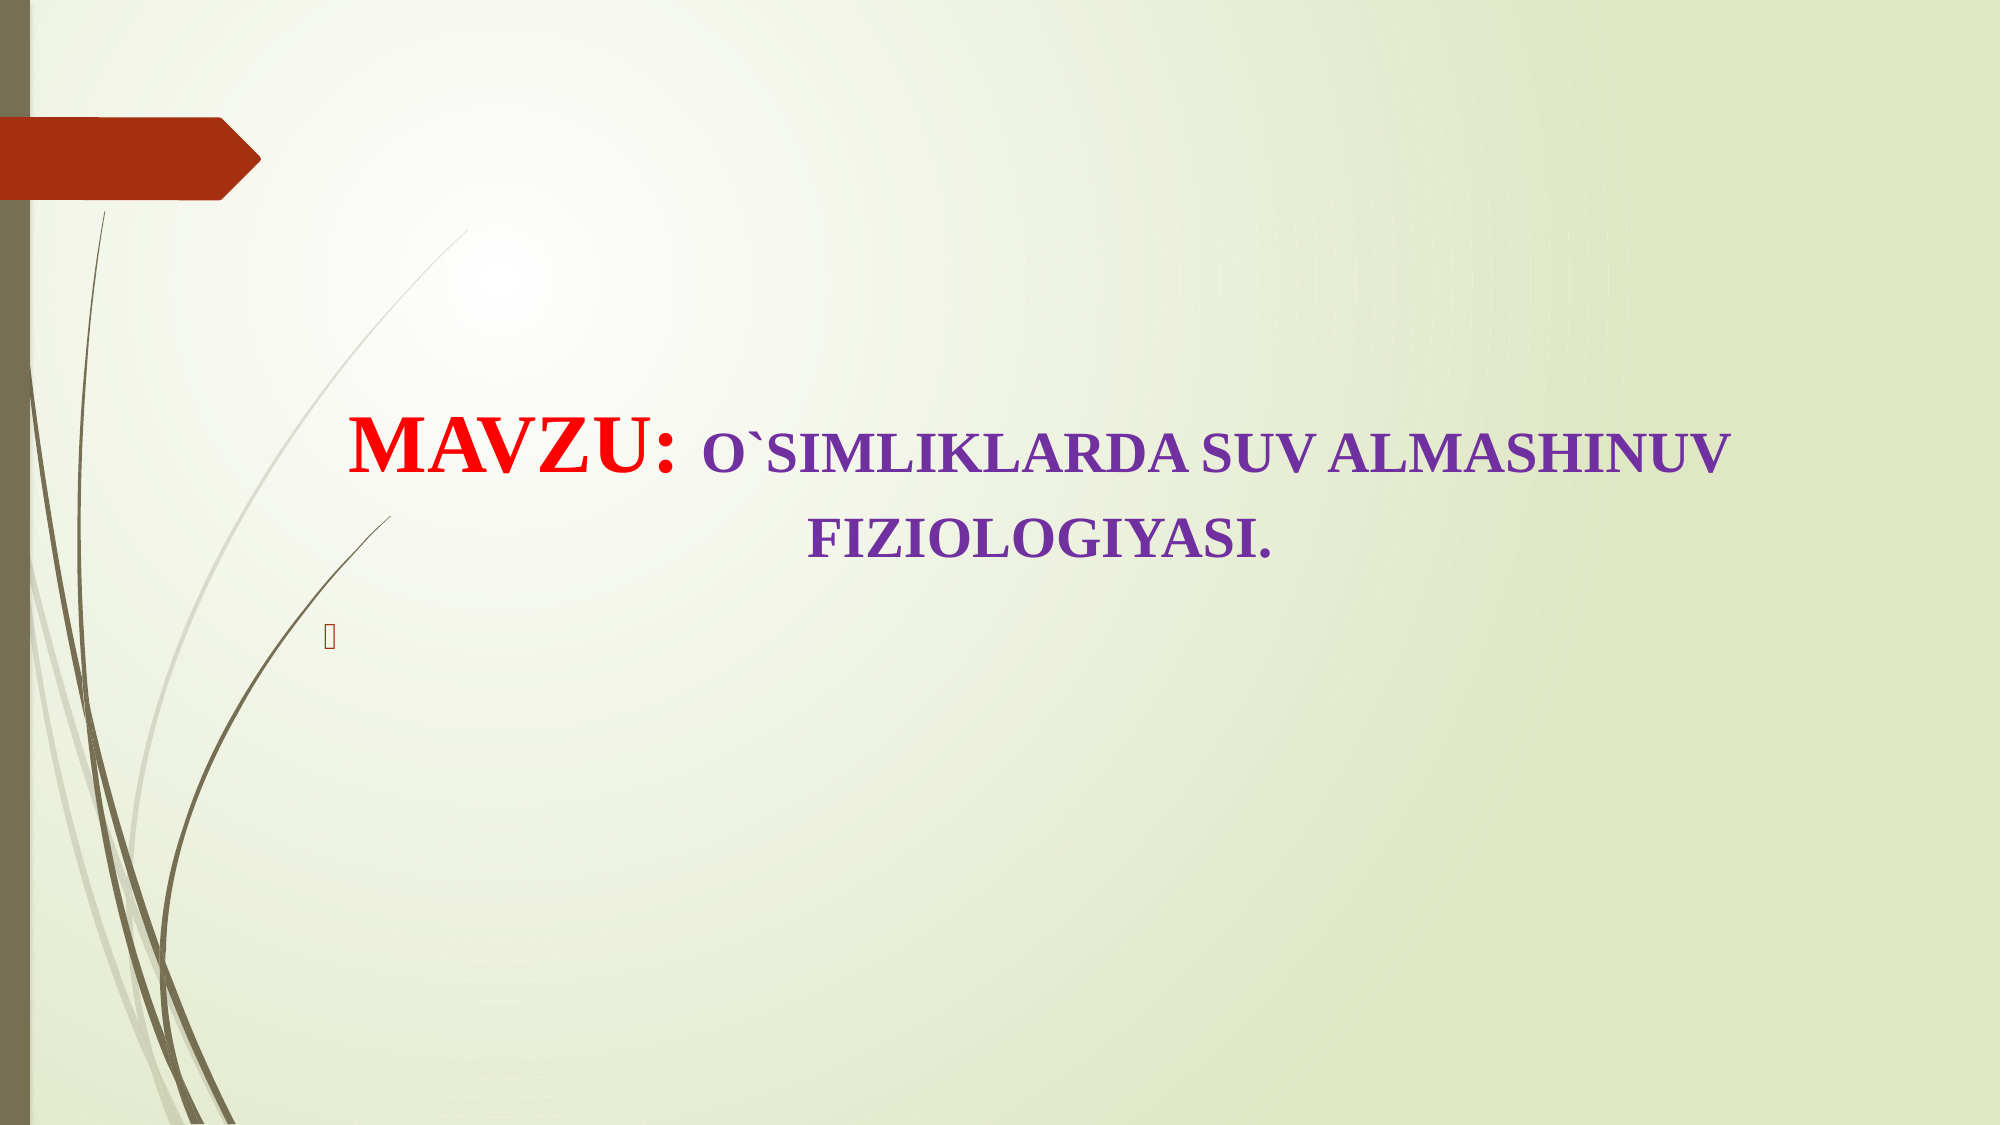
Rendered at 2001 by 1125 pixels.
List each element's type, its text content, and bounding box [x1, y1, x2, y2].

list MAVZU: O`SIMLIKLARDA SUV ALMASHINUV FIZIOLOGIYASI. [308, 366, 1772, 858]
